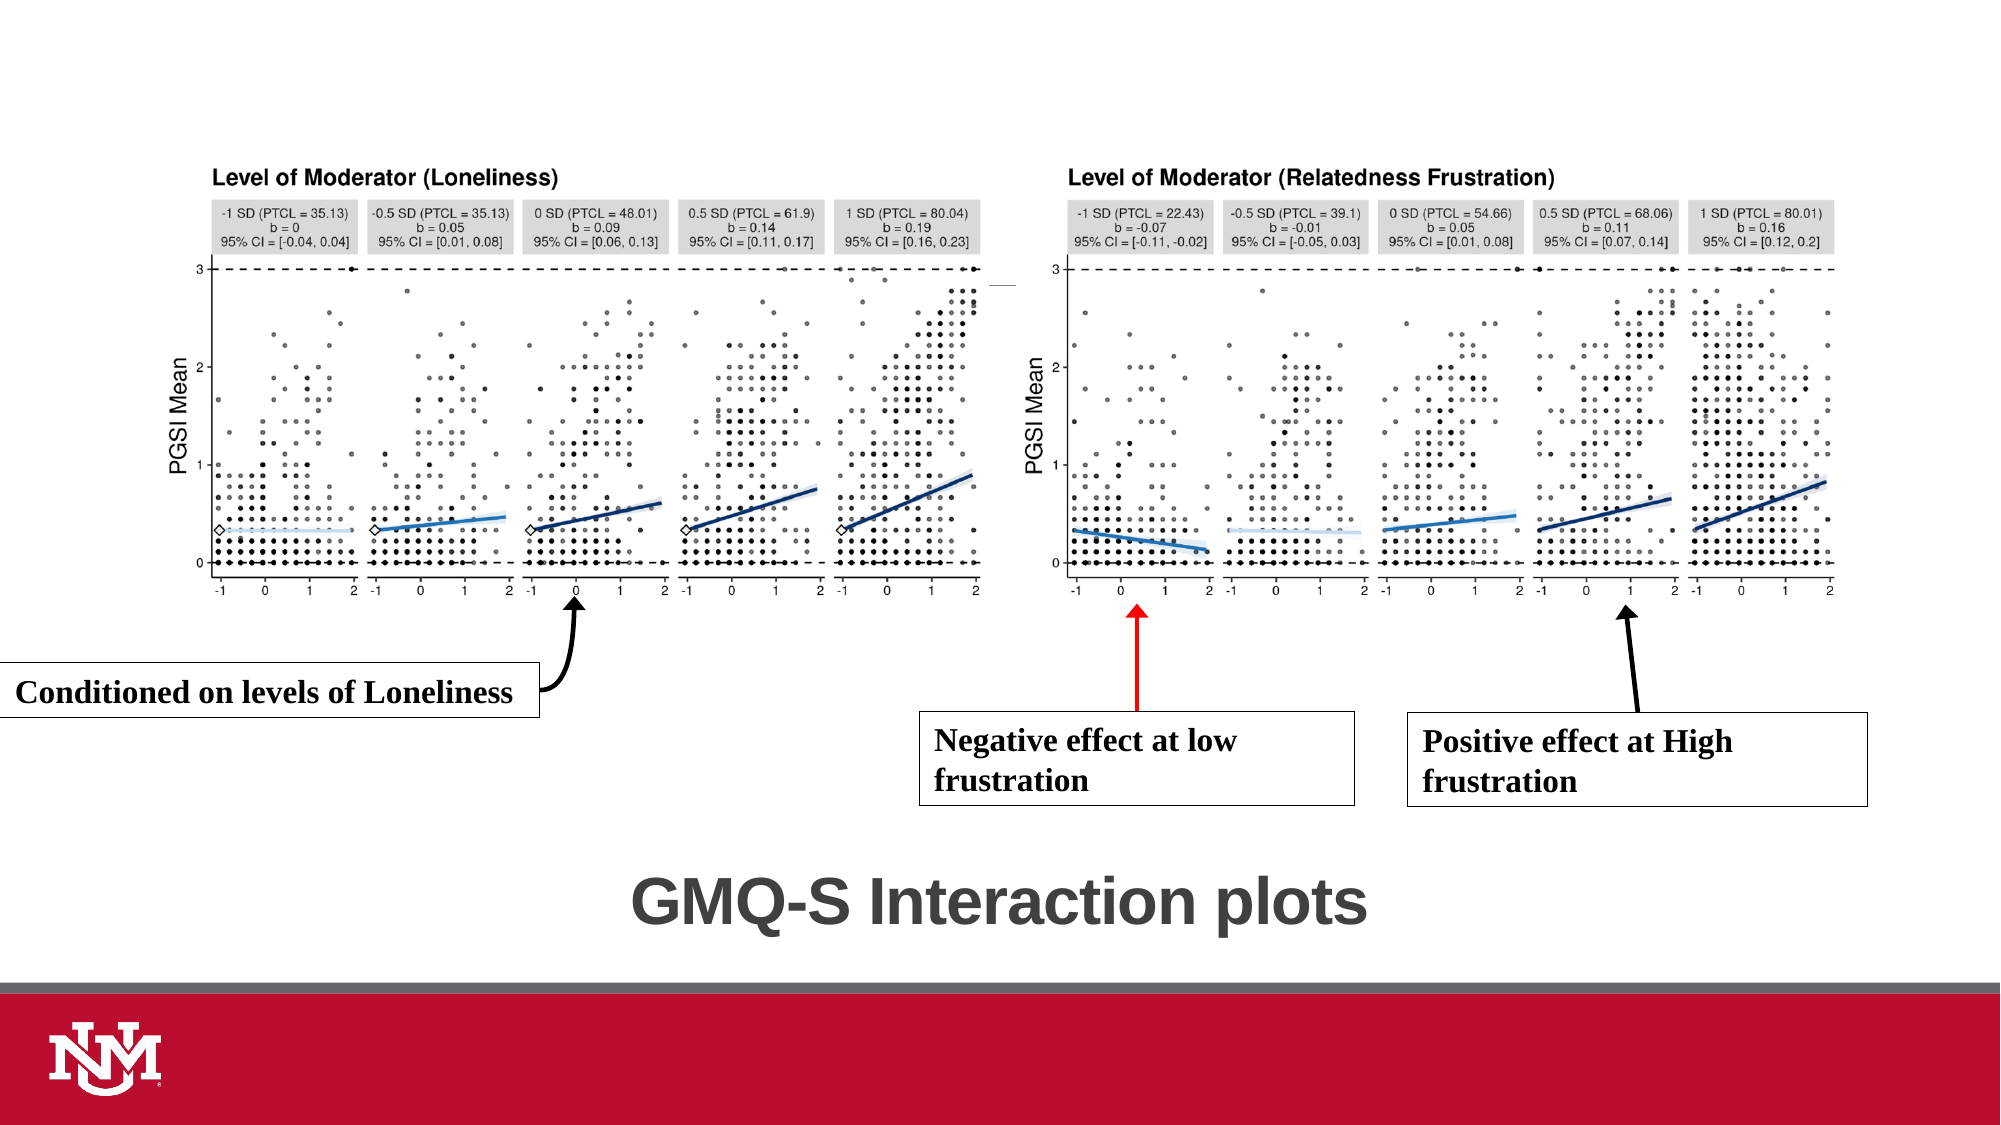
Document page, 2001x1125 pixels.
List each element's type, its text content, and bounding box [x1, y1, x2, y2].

text_box Negative effect at low frustration [919, 711, 1355, 806]
picture [159, 158, 989, 597]
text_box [539, 595, 575, 692]
text_box Positive effect at High frustration [1407, 712, 1868, 807]
title GMQ-S Interaction plots [262, 801, 1738, 1009]
text_box Conditioned on levels of Loneliness [0, 662, 540, 718]
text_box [1624, 604, 1639, 713]
picture [49, 1022, 161, 1096]
picture [1016, 158, 1844, 595]
